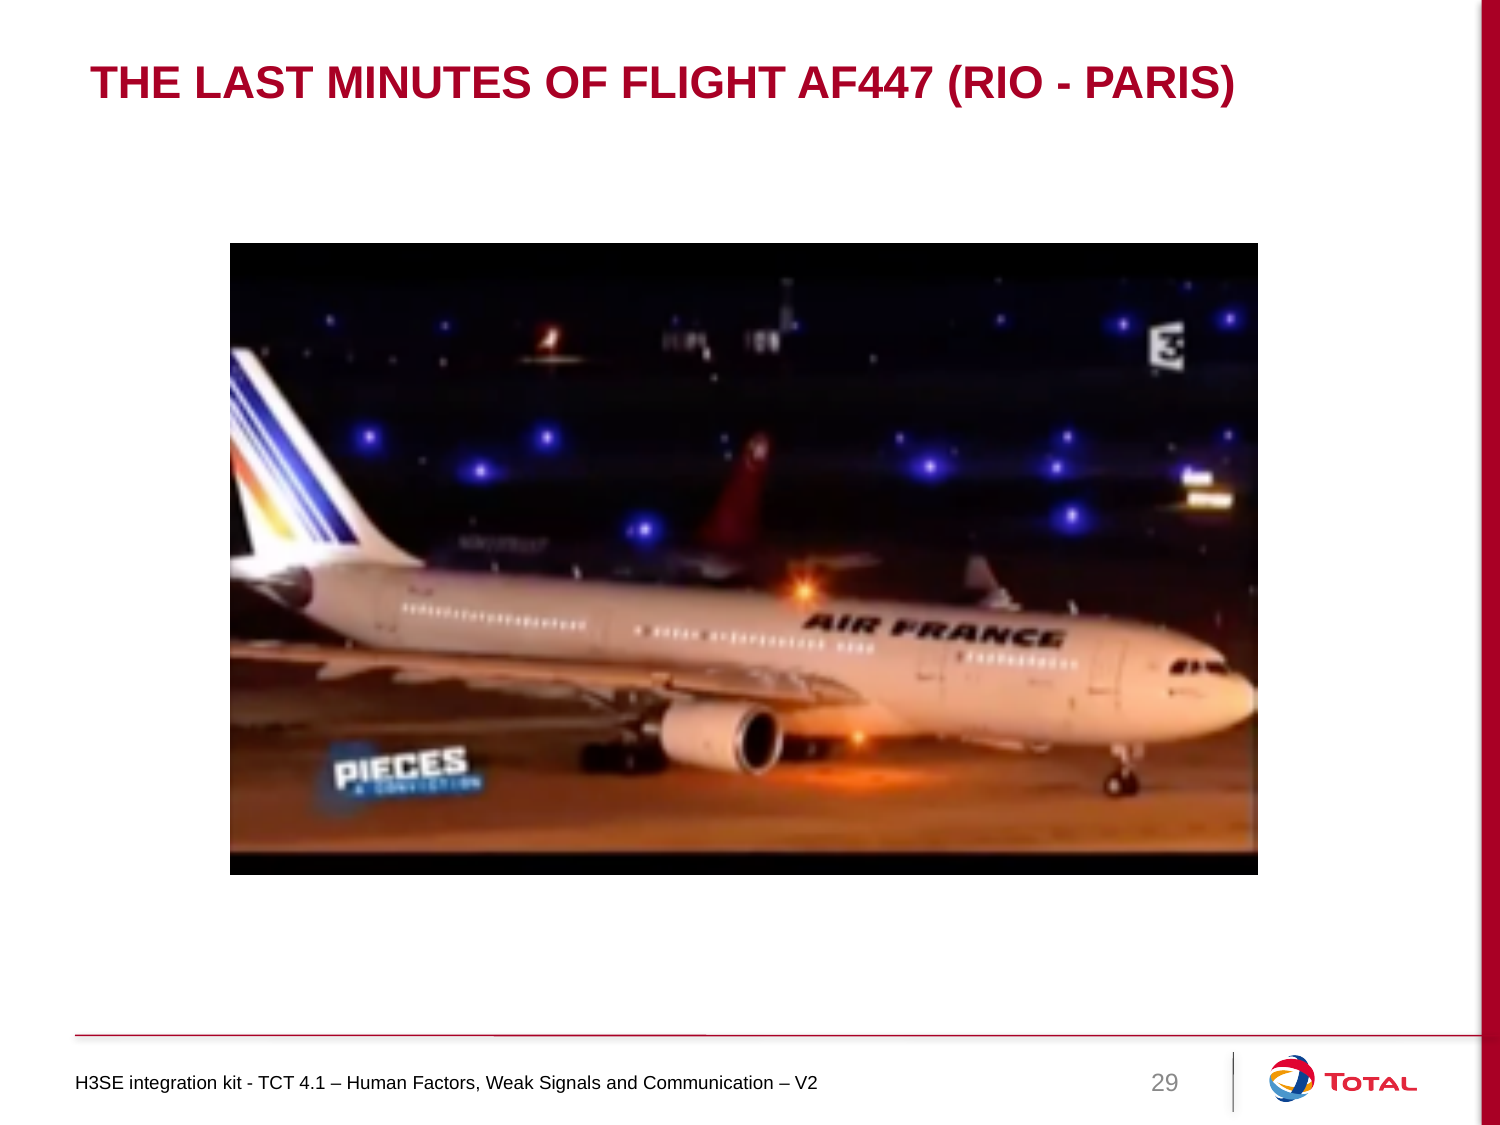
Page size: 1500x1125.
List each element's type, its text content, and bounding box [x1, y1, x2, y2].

slide_number 29 [1074, 1051, 1194, 1112]
picture [229, 243, 1259, 875]
title The last minutes of flight AF447 (Rio - Paris) [75, 45, 1424, 150]
picture [1260, 1045, 1426, 1112]
footer H3SE integration kit - TCT 4.1 – Human Factors, Weak Signals and Communication – V2 [75, 1051, 988, 1112]
